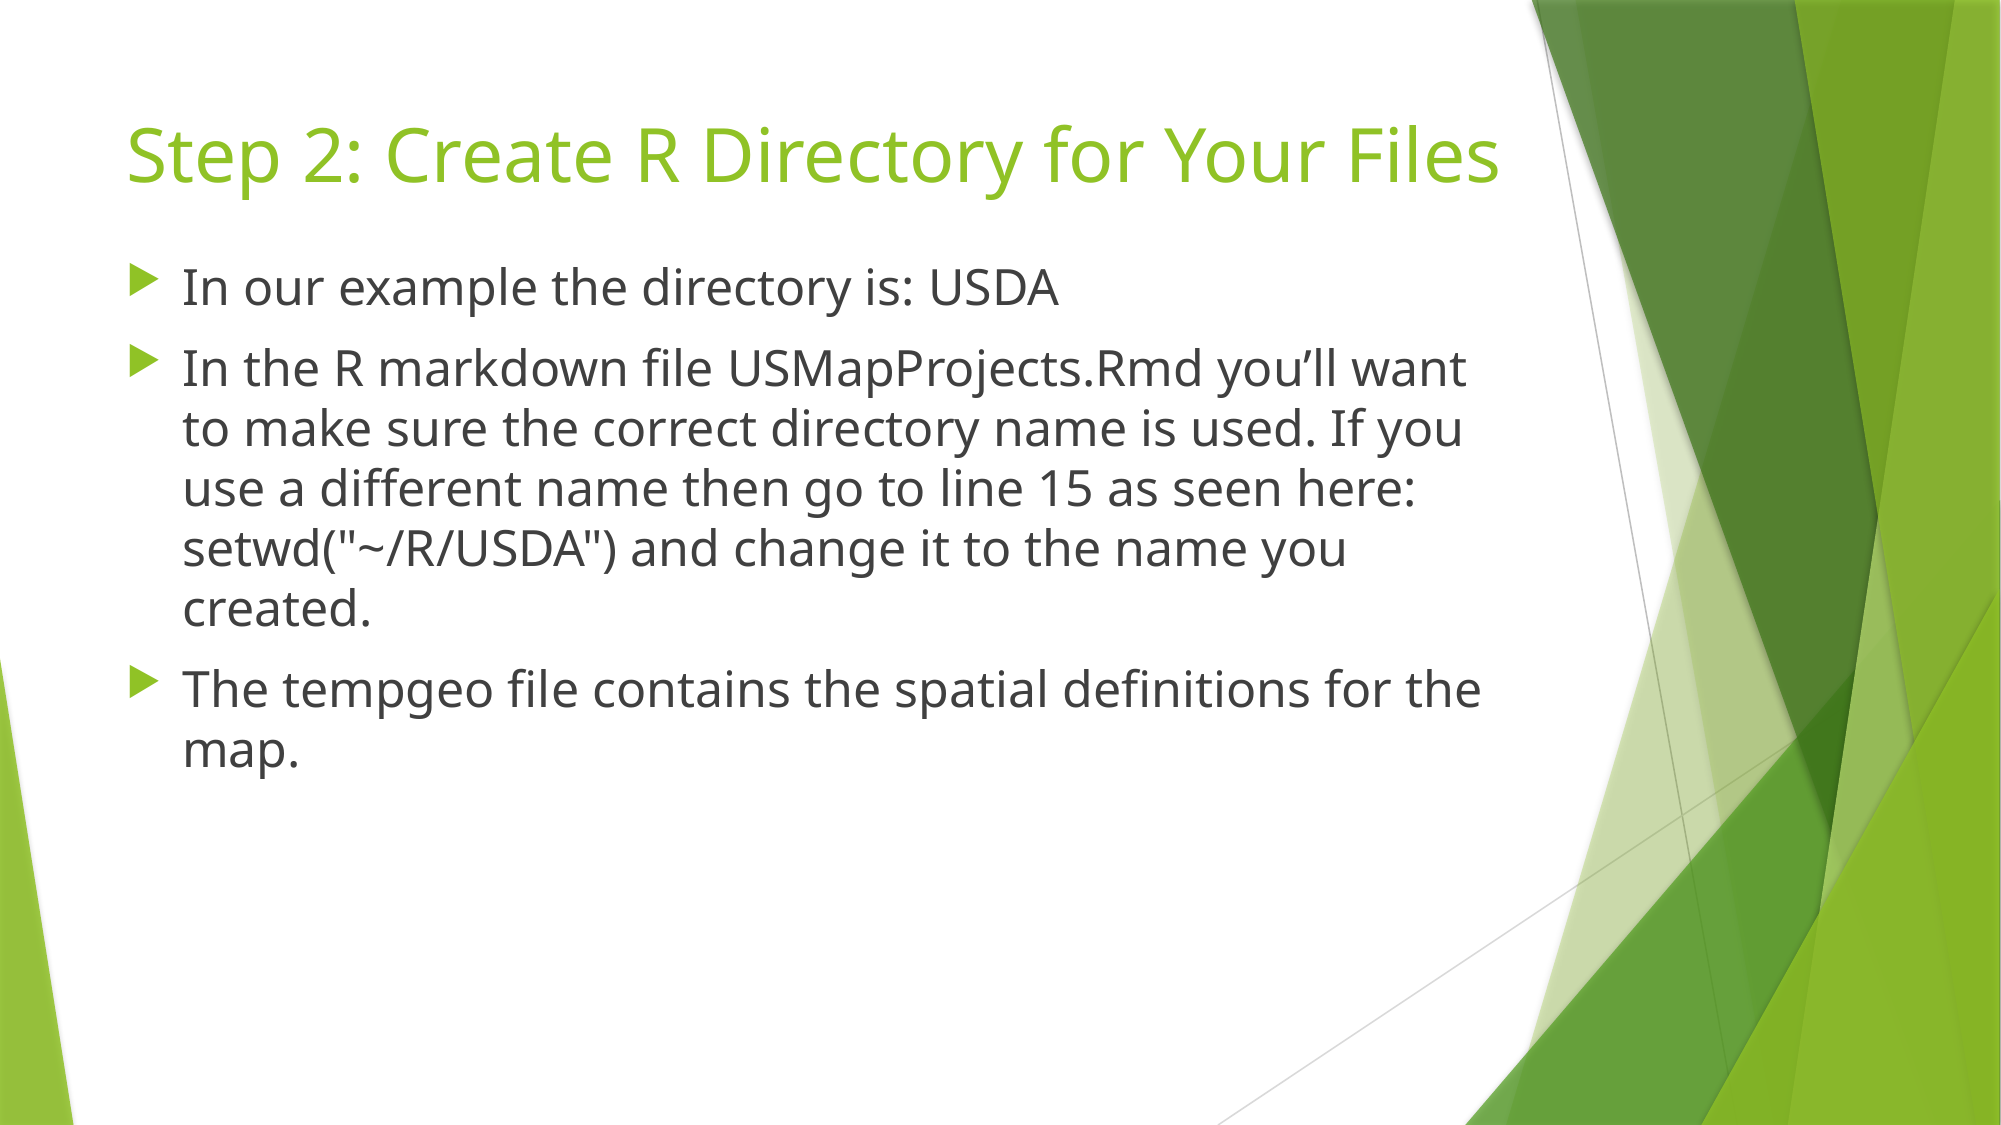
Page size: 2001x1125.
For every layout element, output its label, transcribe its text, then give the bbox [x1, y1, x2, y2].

title Step 2: Create R Directory for Your Files [111, 99, 1522, 247]
list In our example the directory is: USDA In the R markdown file USMapProjects.Rmd you’ll want to make sure the correct directory name is used. If you use a different name then go to line 15 as seen here: setwd("~/R/USDA") and change it to the name you created. The tempgeo file contains the spatial definitions for the map. [111, 247, 1522, 1049]
